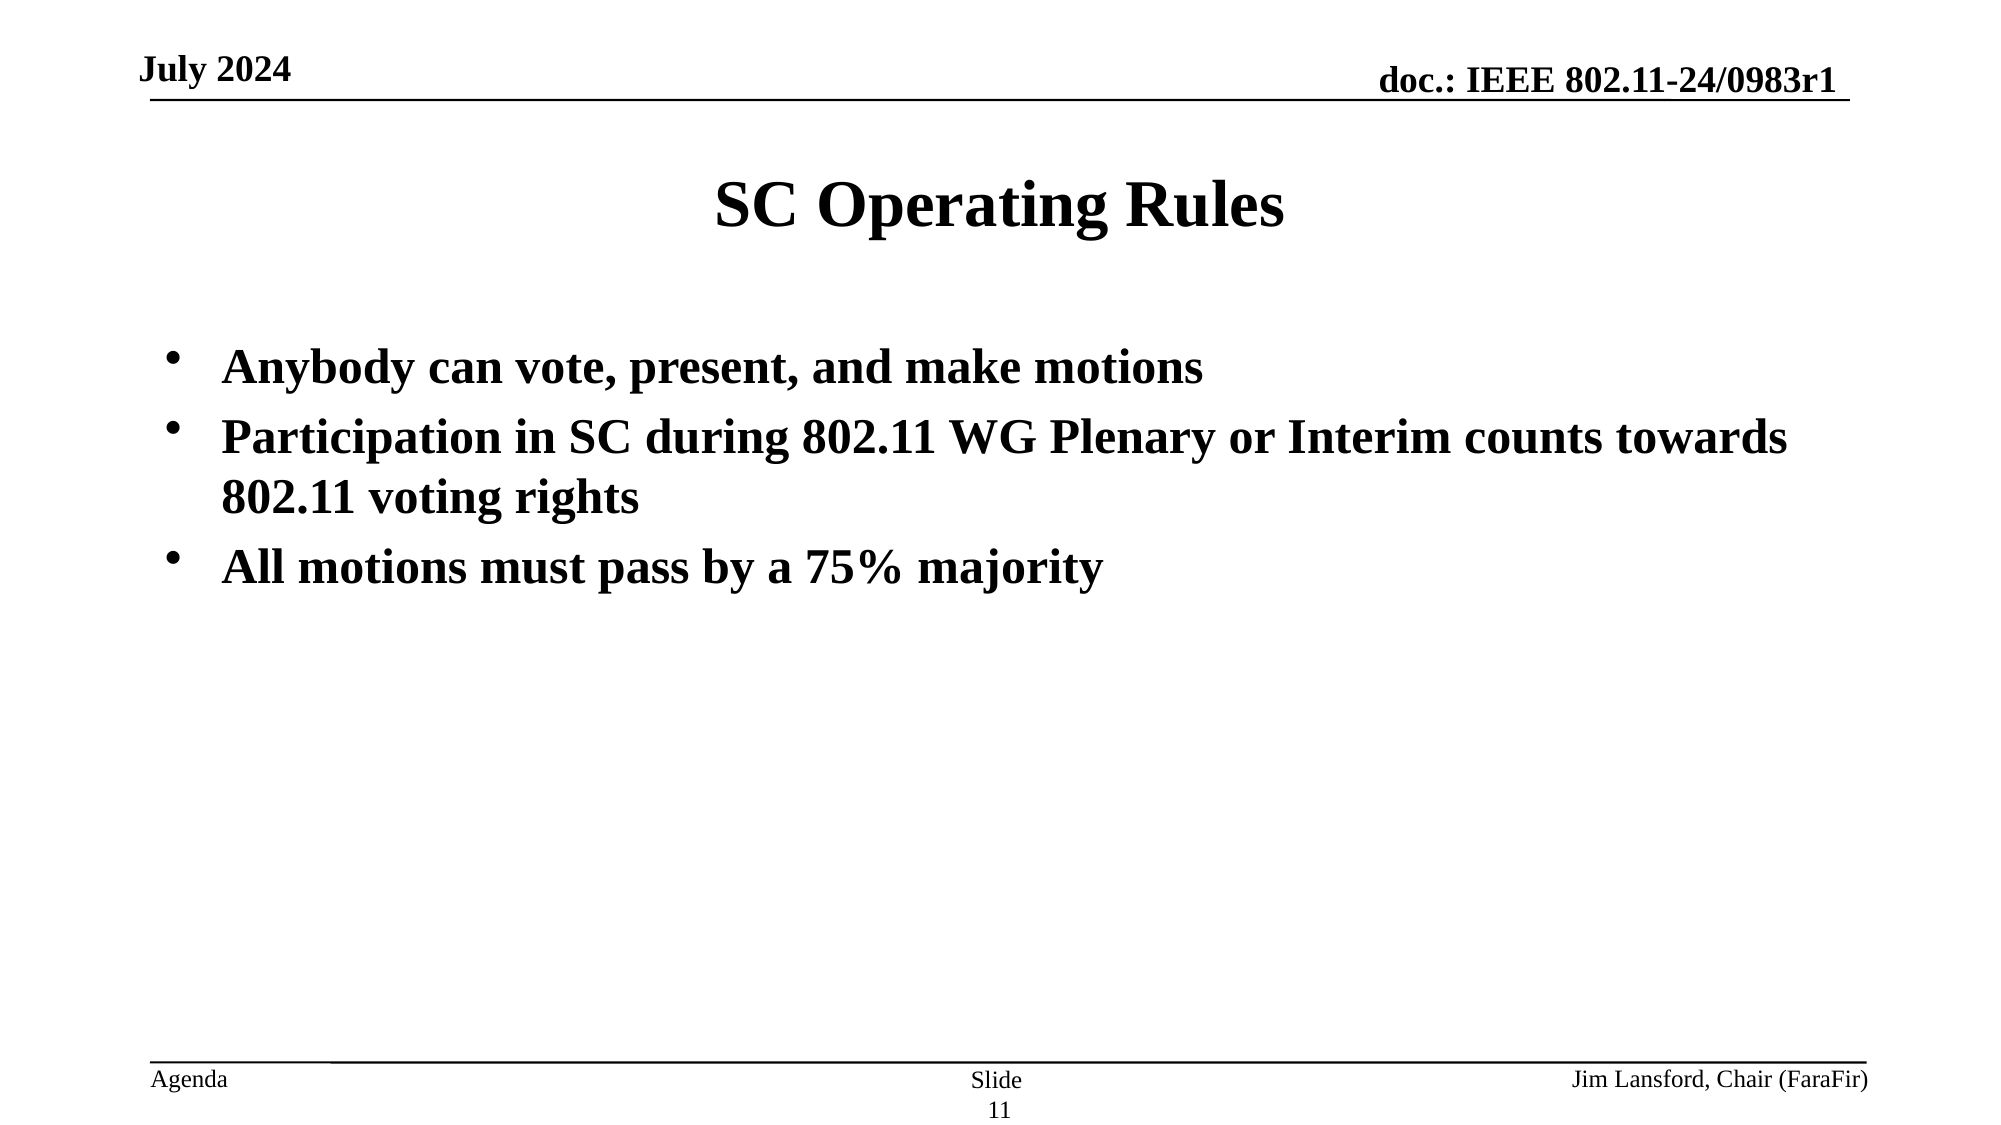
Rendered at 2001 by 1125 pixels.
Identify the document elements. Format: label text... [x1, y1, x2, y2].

list Anybody can vote, present, and make motions Participation in SC during 802.11 WG Plenary or Interim counts towards 802.11 voting rights All motions must pass by a 75% majority [149, 326, 1850, 1002]
text_box July 2024 [138, 43, 292, 89]
slide_number Slide 11 [964, 1063, 1036, 1095]
title SC Operating Rules [150, 112, 1850, 288]
footer Jim Lansford, Chair (FaraFir) [1567, 1061, 1870, 1093]
